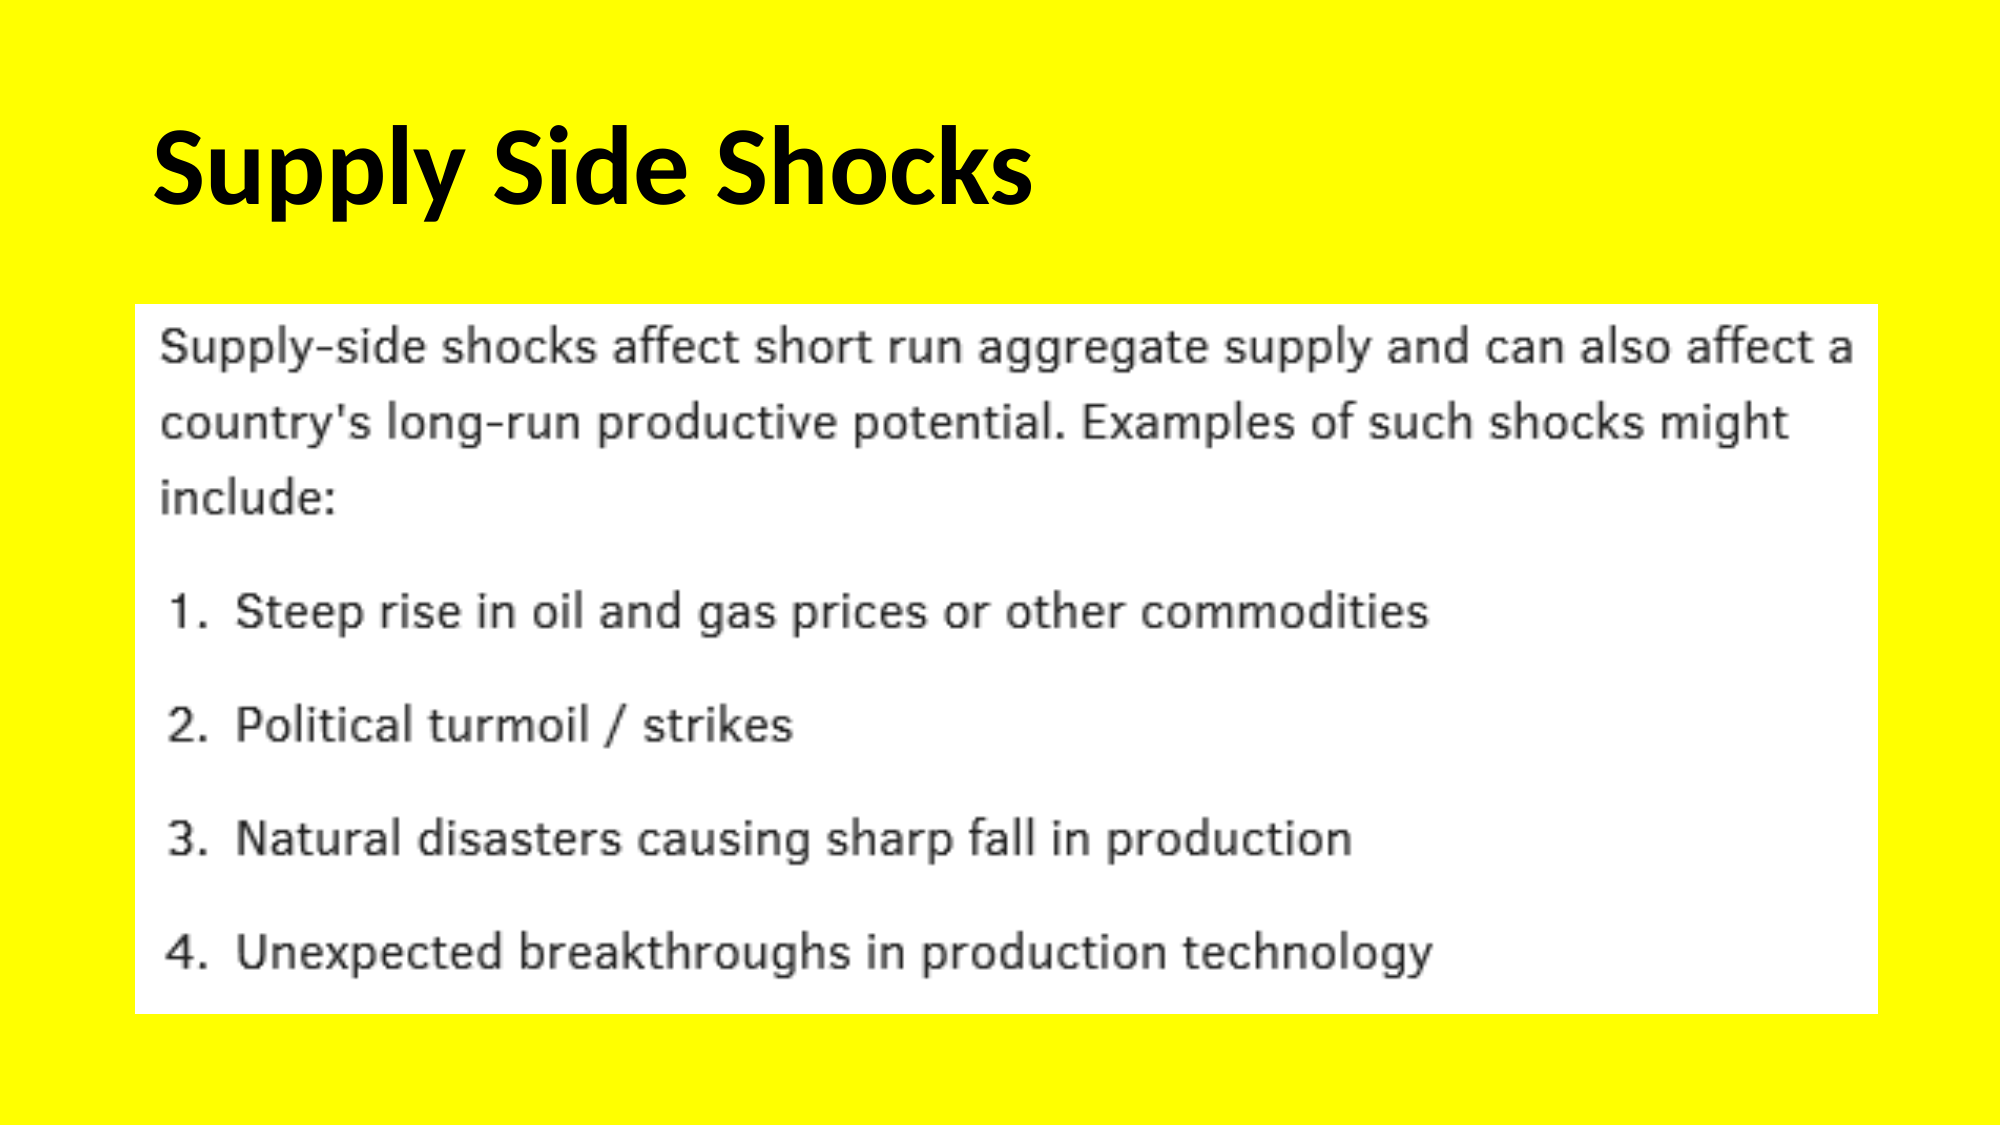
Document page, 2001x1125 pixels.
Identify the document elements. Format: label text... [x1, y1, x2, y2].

title Supply Side Shocks [137, 59, 1863, 278]
picture [135, 304, 1878, 1014]
